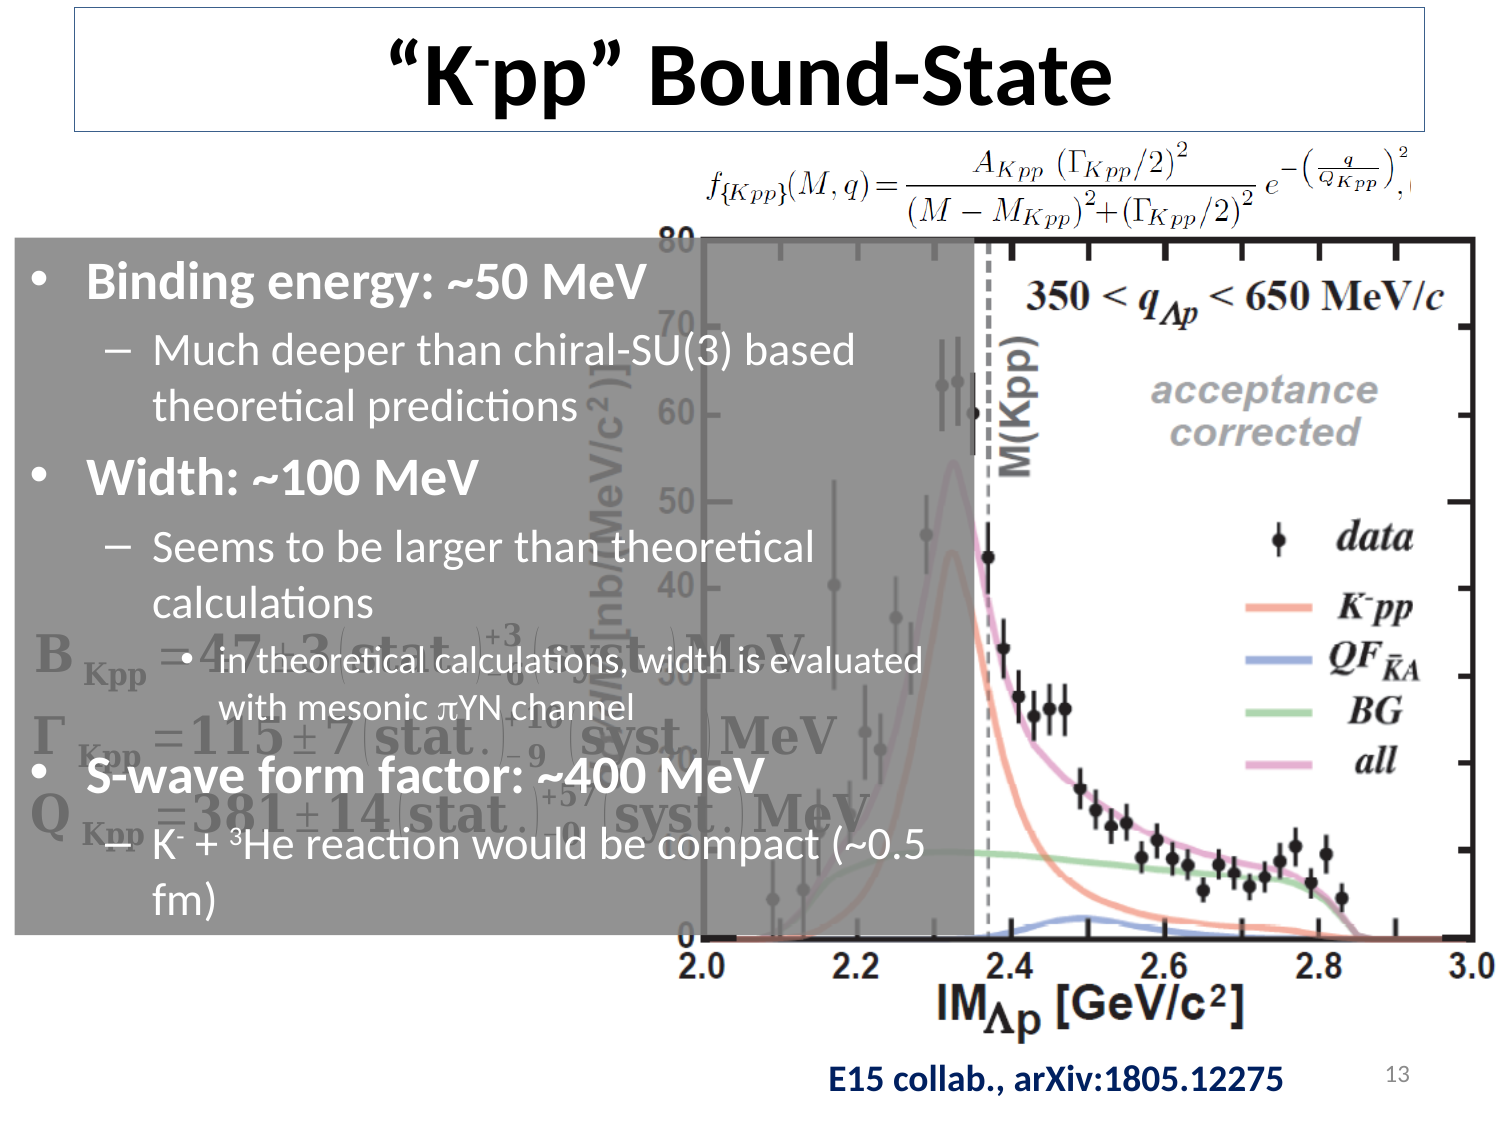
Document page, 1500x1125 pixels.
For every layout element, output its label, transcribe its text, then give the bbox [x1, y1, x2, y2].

picture [584, 136, 1500, 1049]
text_box E15 collab., arXiv:1805.12275 [813, 1057, 1300, 1107]
list Binding energy: ~50 MeV Much deeper than chiral-SU(3) based theoretical predictions Width: ~100 MeV Seems to be larger than theoretical calculations in theoretical calculations, width is evaluated with mesonic pYN channel S-wave form factor: ~400 MeV K- + 3He reaction would be compact (~0.5 fm) [14, 237, 579, 936]
text_box “K-pp” Bound-State [74, 7, 1425, 132]
slide_number 13 [1300, 1057, 1425, 1103]
